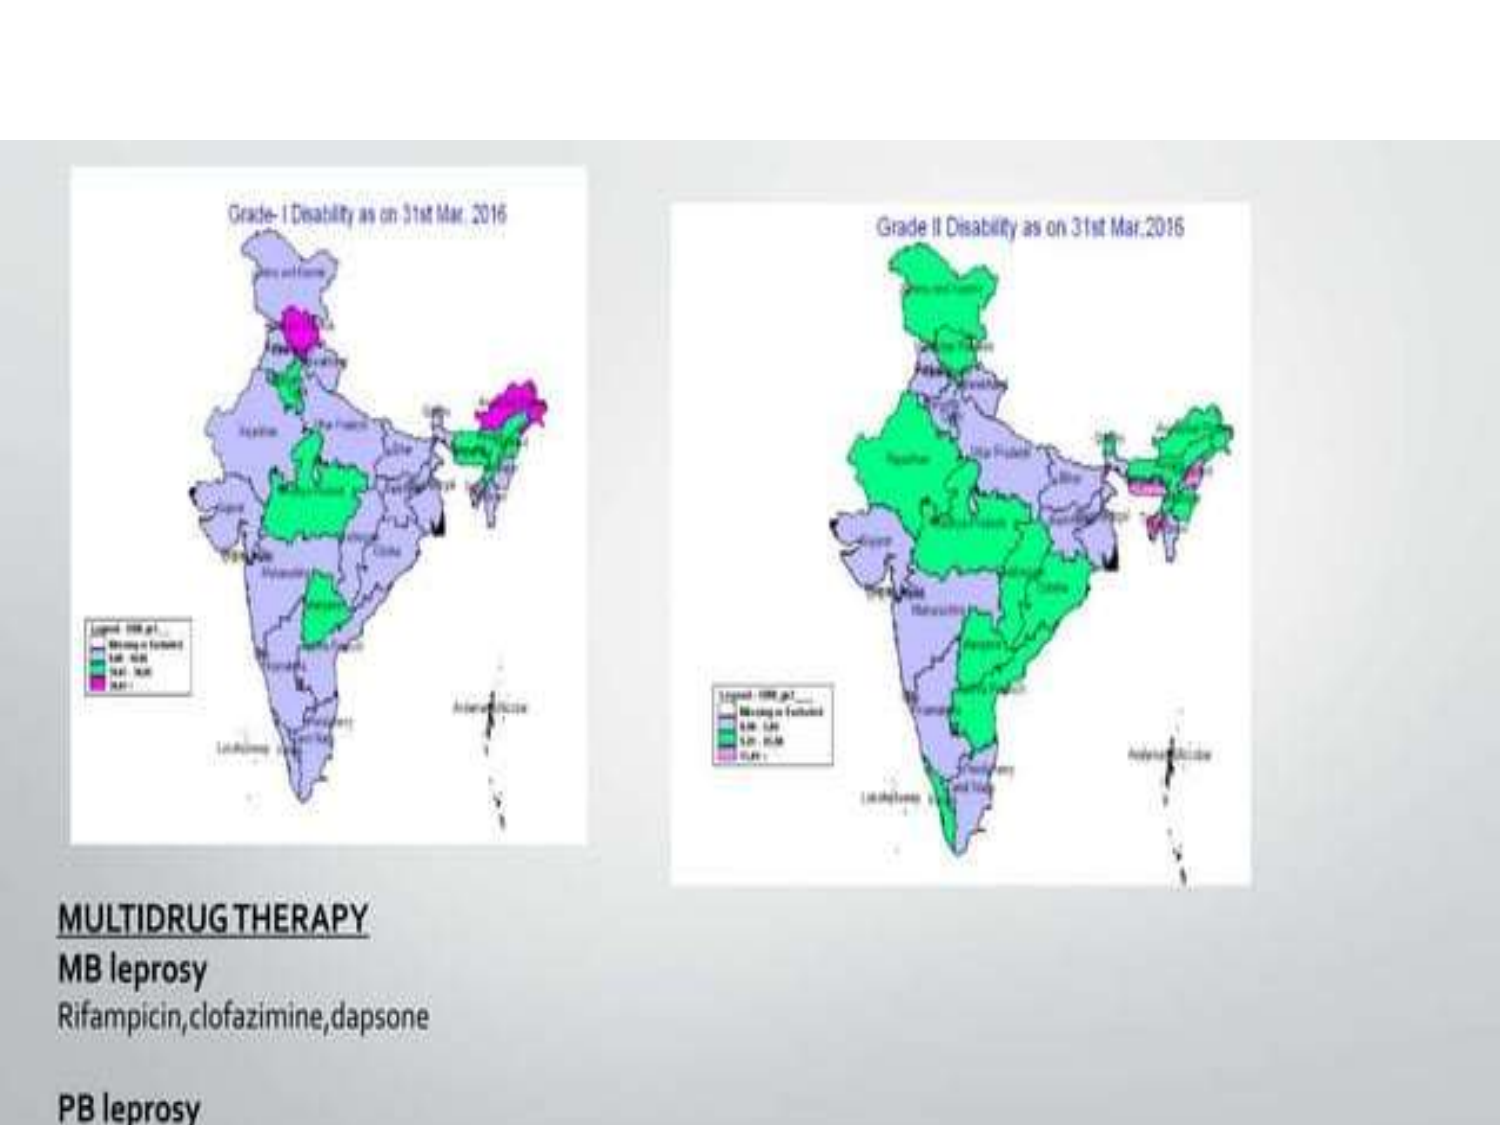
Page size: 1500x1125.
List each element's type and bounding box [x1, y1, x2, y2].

picture [0, 139, 1500, 1125]
